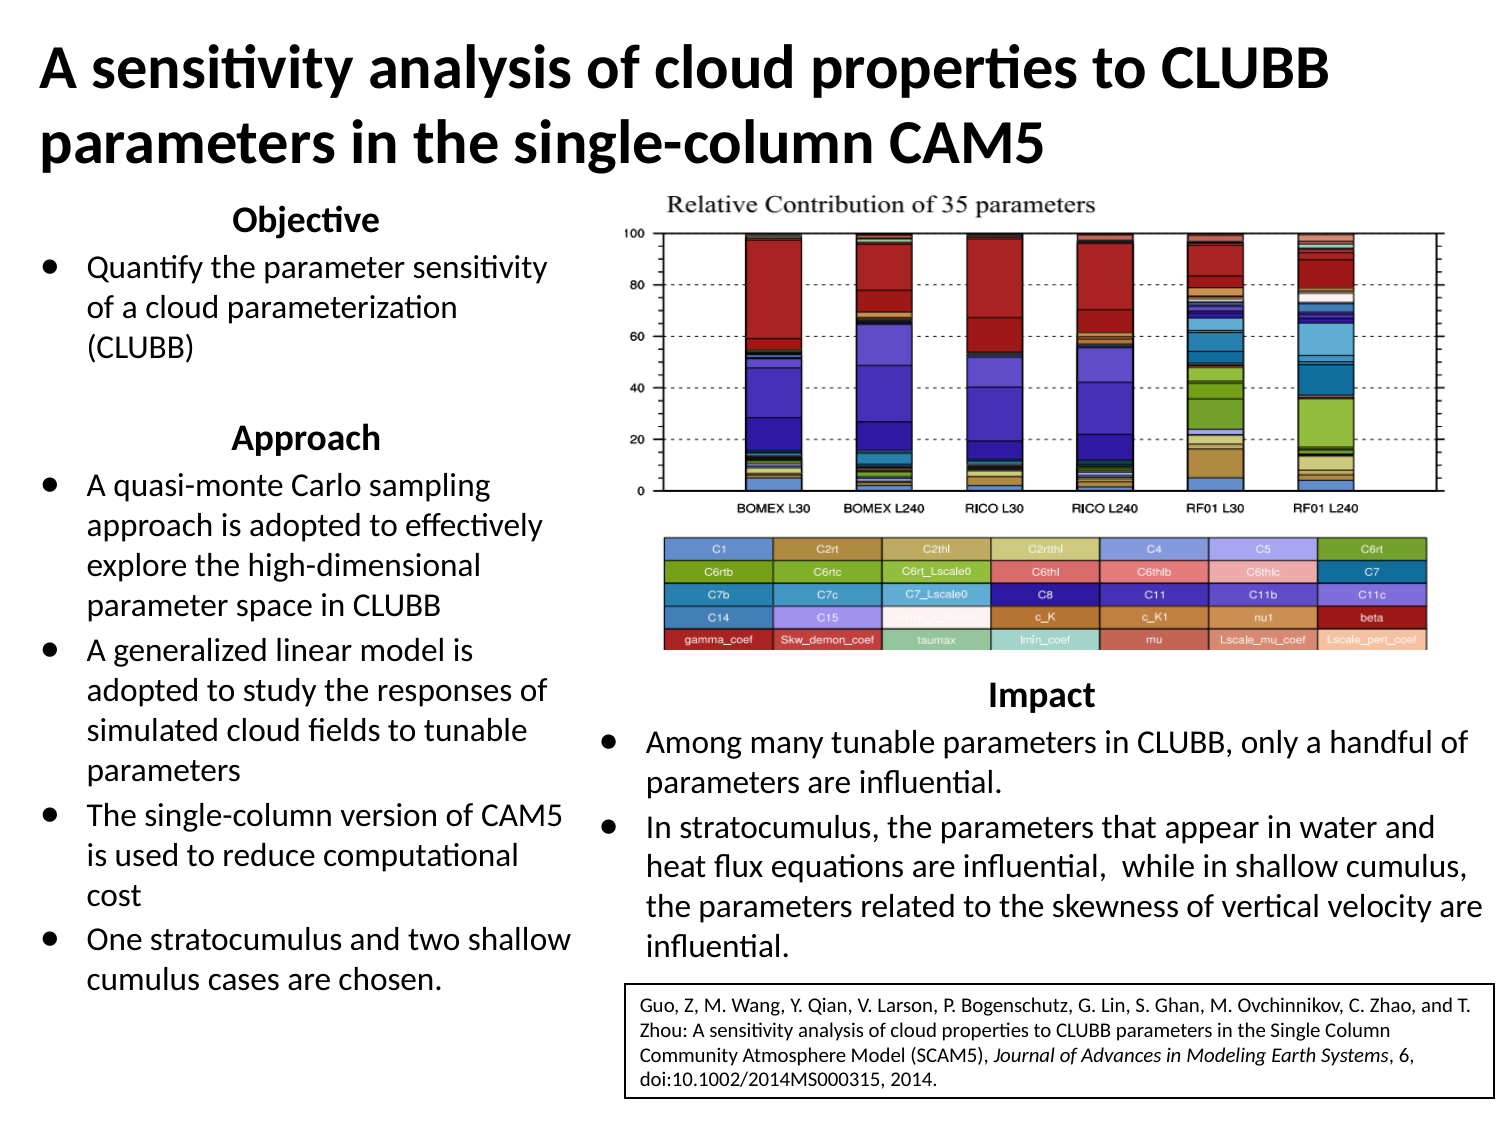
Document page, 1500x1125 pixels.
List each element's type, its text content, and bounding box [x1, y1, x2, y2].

text_box Objective Quantify the parameter sensitivity of a cloud parameterization (CLUBB) Approach A quasi-monte Carlo sampling approach is adopted to effectively explore the high-dimensional parameter space in CLUBB A generalized linear model is adopted to study the responses of simulated cloud fields to tunable parameters The single-column version of CAM5 is used to reduce computational cost One stratocumulus and two shallow cumulus cases are chosen. [24, 187, 588, 1038]
text_box Guo, Z, M. Wang, Y. Qian, V. Larson, P. Bogenschutz, G. Lin, S. Ghan, M. Ovchinnikov, C. Zhao, and T. Zhou: A sensitivity analysis of cloud properties to CLUBB parameters in the Single Column Community Atmosphere Model (SCAM5), Journal of Advances in Modeling Earth Systems, 6, doi:10.1002/2014MS000315, 2014. [624, 1013, 1495, 1099]
picture [624, 191, 1445, 651]
text_box A sensitivity analysis of cloud properties to CLUBB parameters in the single-column CAM5 [24, 18, 1425, 184]
text_box Impact Among many tunable parameters in CLUBB, only a handful of parameters are influential. In stratocumulus, the parameters that appear in water and heat flux equations are influential, while in shallow cumulus, the parameters related to the skewness of vertical velocity are influential. [575, 662, 1500, 1013]
